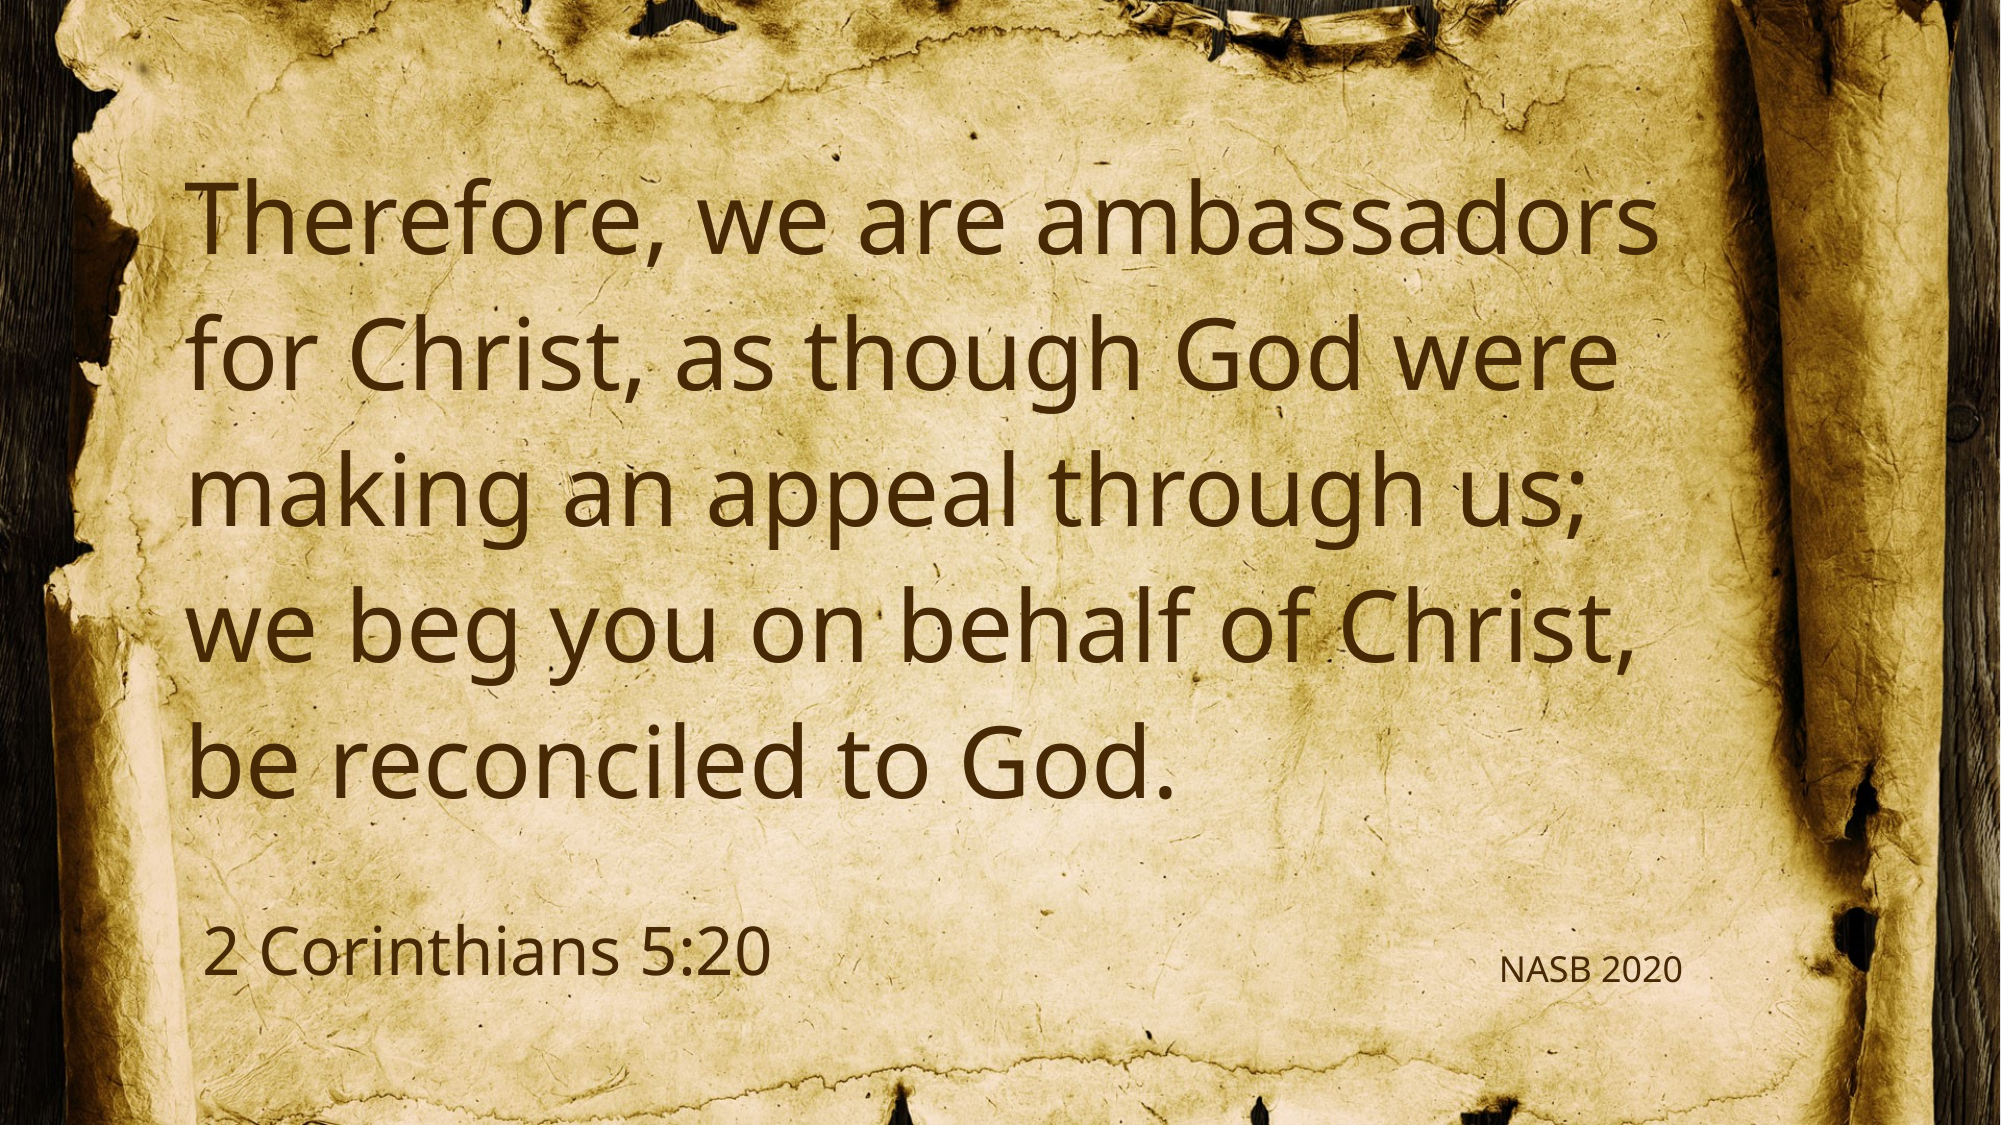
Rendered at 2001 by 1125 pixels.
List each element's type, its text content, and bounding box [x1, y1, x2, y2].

list Therefore, we are ambassadors for Christ, as though God were making an appeal through us; we beg you on behalf of Christ, be reconciled to God. [168, 139, 1731, 848]
list 2 Corinthians 5:20 [186, 894, 1439, 1005]
list NASB 2020 [1478, 905, 1699, 1002]
picture [0, 0, 2001, 1125]
